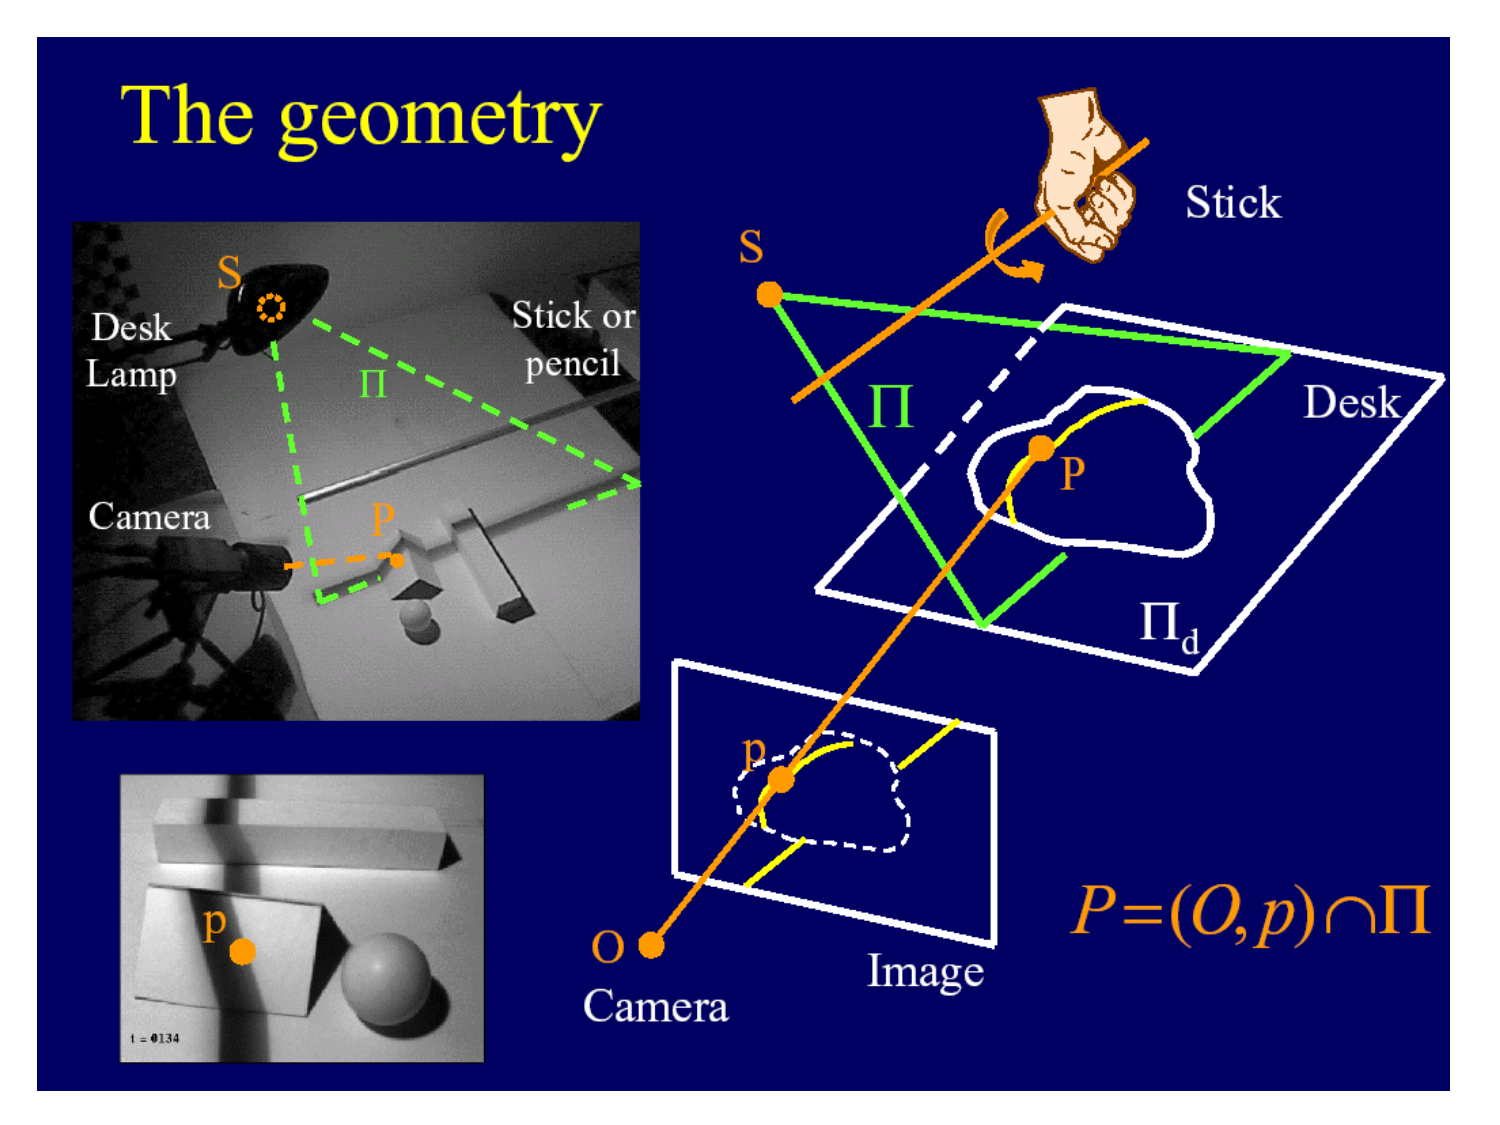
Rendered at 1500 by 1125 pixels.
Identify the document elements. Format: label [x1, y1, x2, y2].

picture [37, 37, 1451, 1091]
